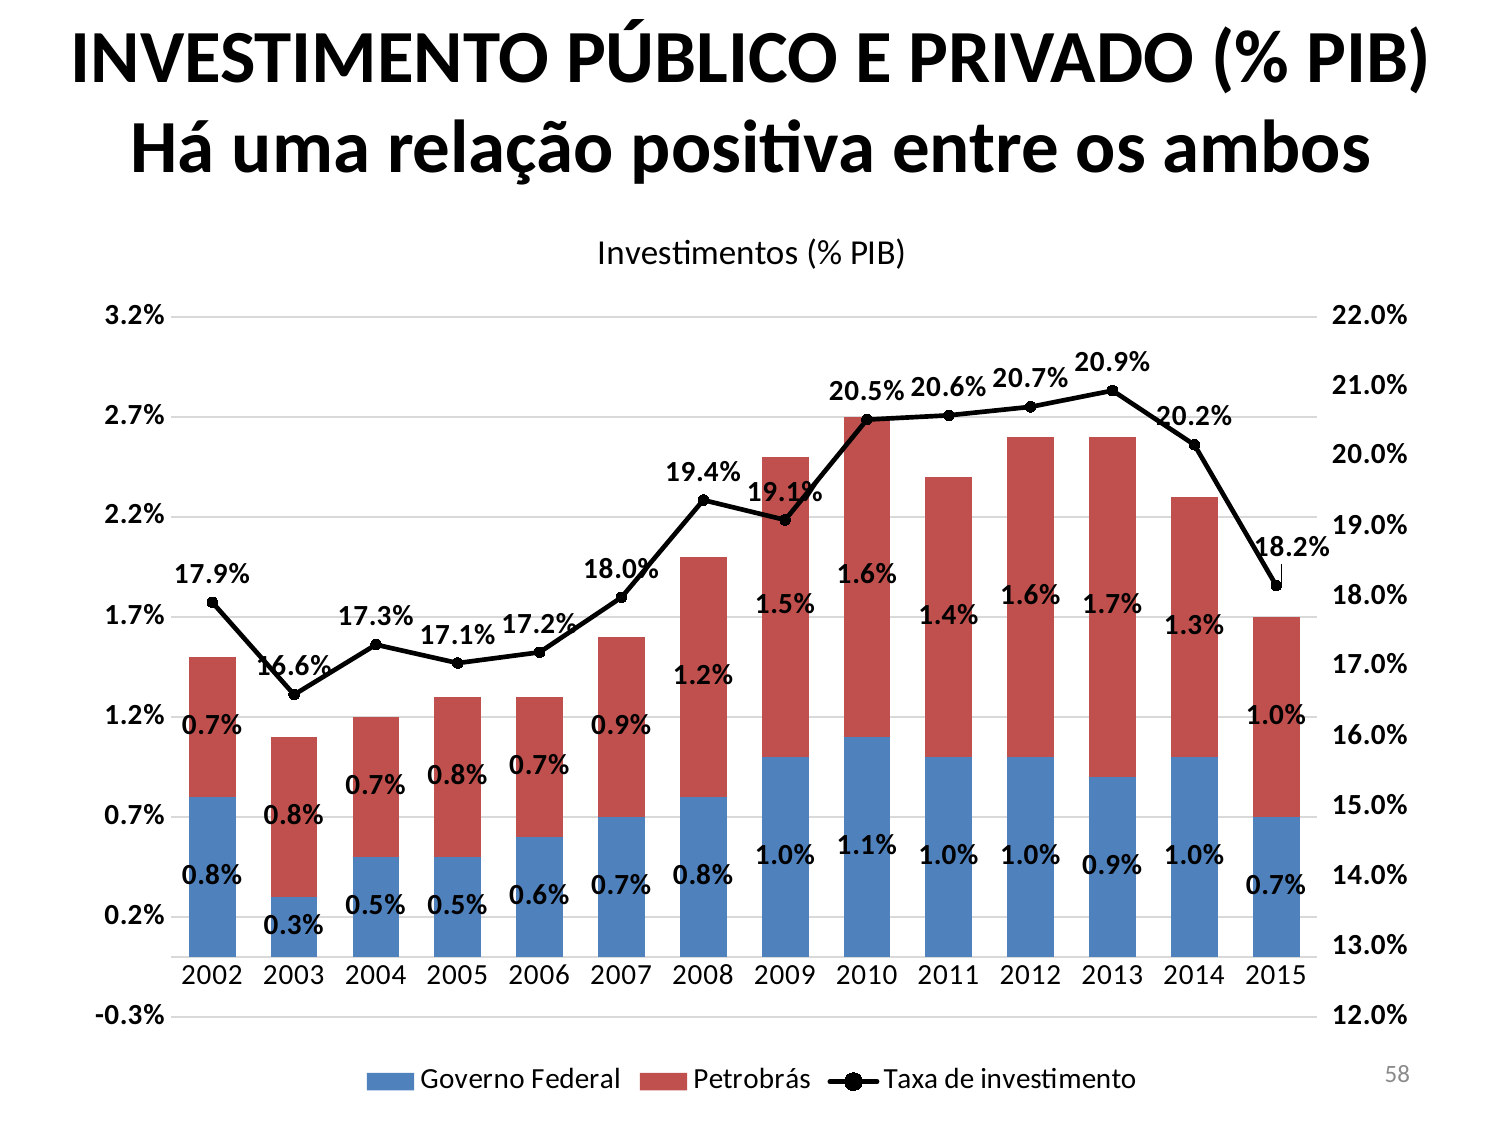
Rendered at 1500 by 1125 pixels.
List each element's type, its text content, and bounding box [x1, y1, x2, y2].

chart [67, 200, 1437, 1103]
text_box INVESTIMENTO PÚBLICO E PRIVADO (% PIB) Há uma relação positiva entre os ambos [1, 0, 1500, 195]
